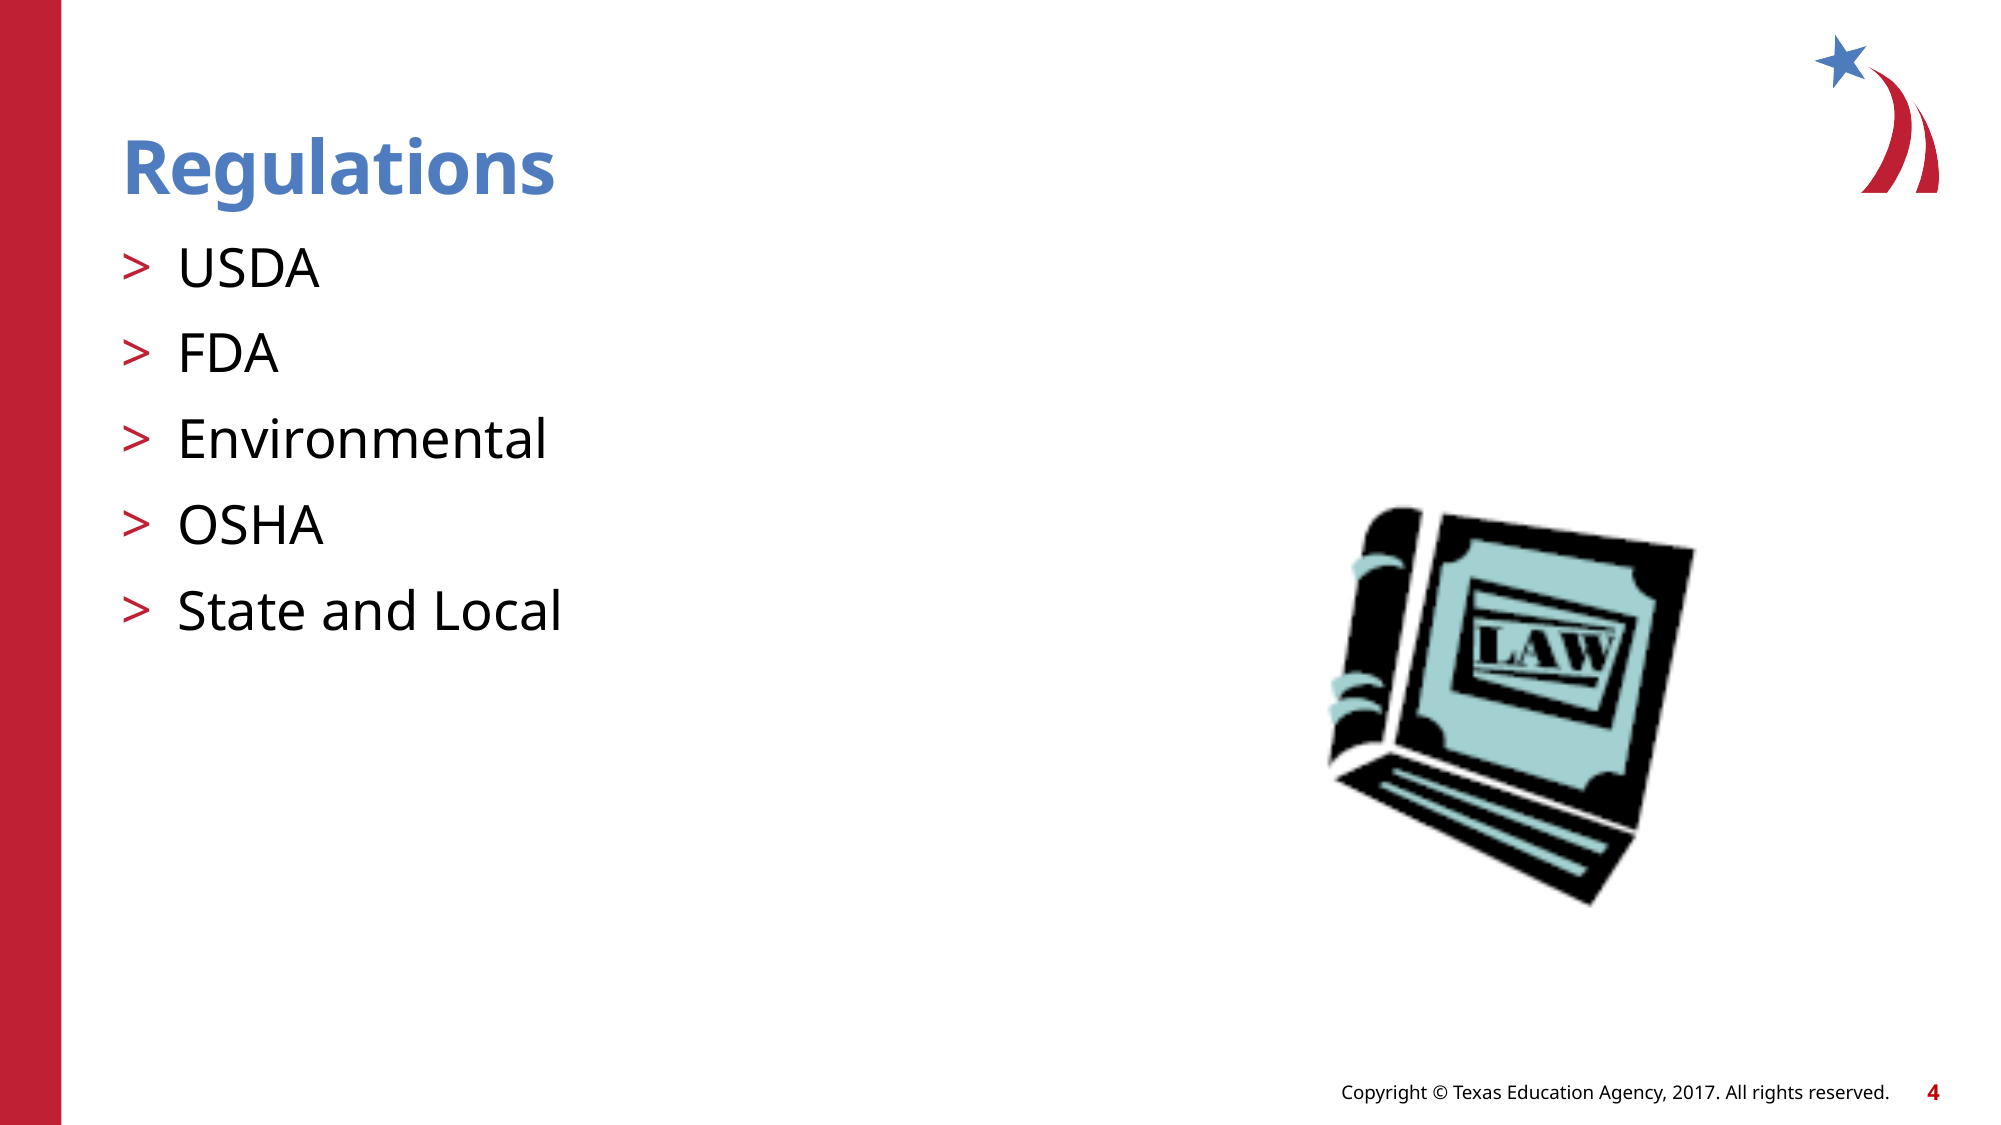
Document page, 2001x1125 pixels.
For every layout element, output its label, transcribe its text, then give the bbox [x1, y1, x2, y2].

list USDA FDA Environmental OSHA State and Local [121, 233, 1884, 1010]
picture [1265, 425, 1772, 952]
title Regulations [121, 66, 1772, 211]
picture [1814, 34, 1939, 193]
